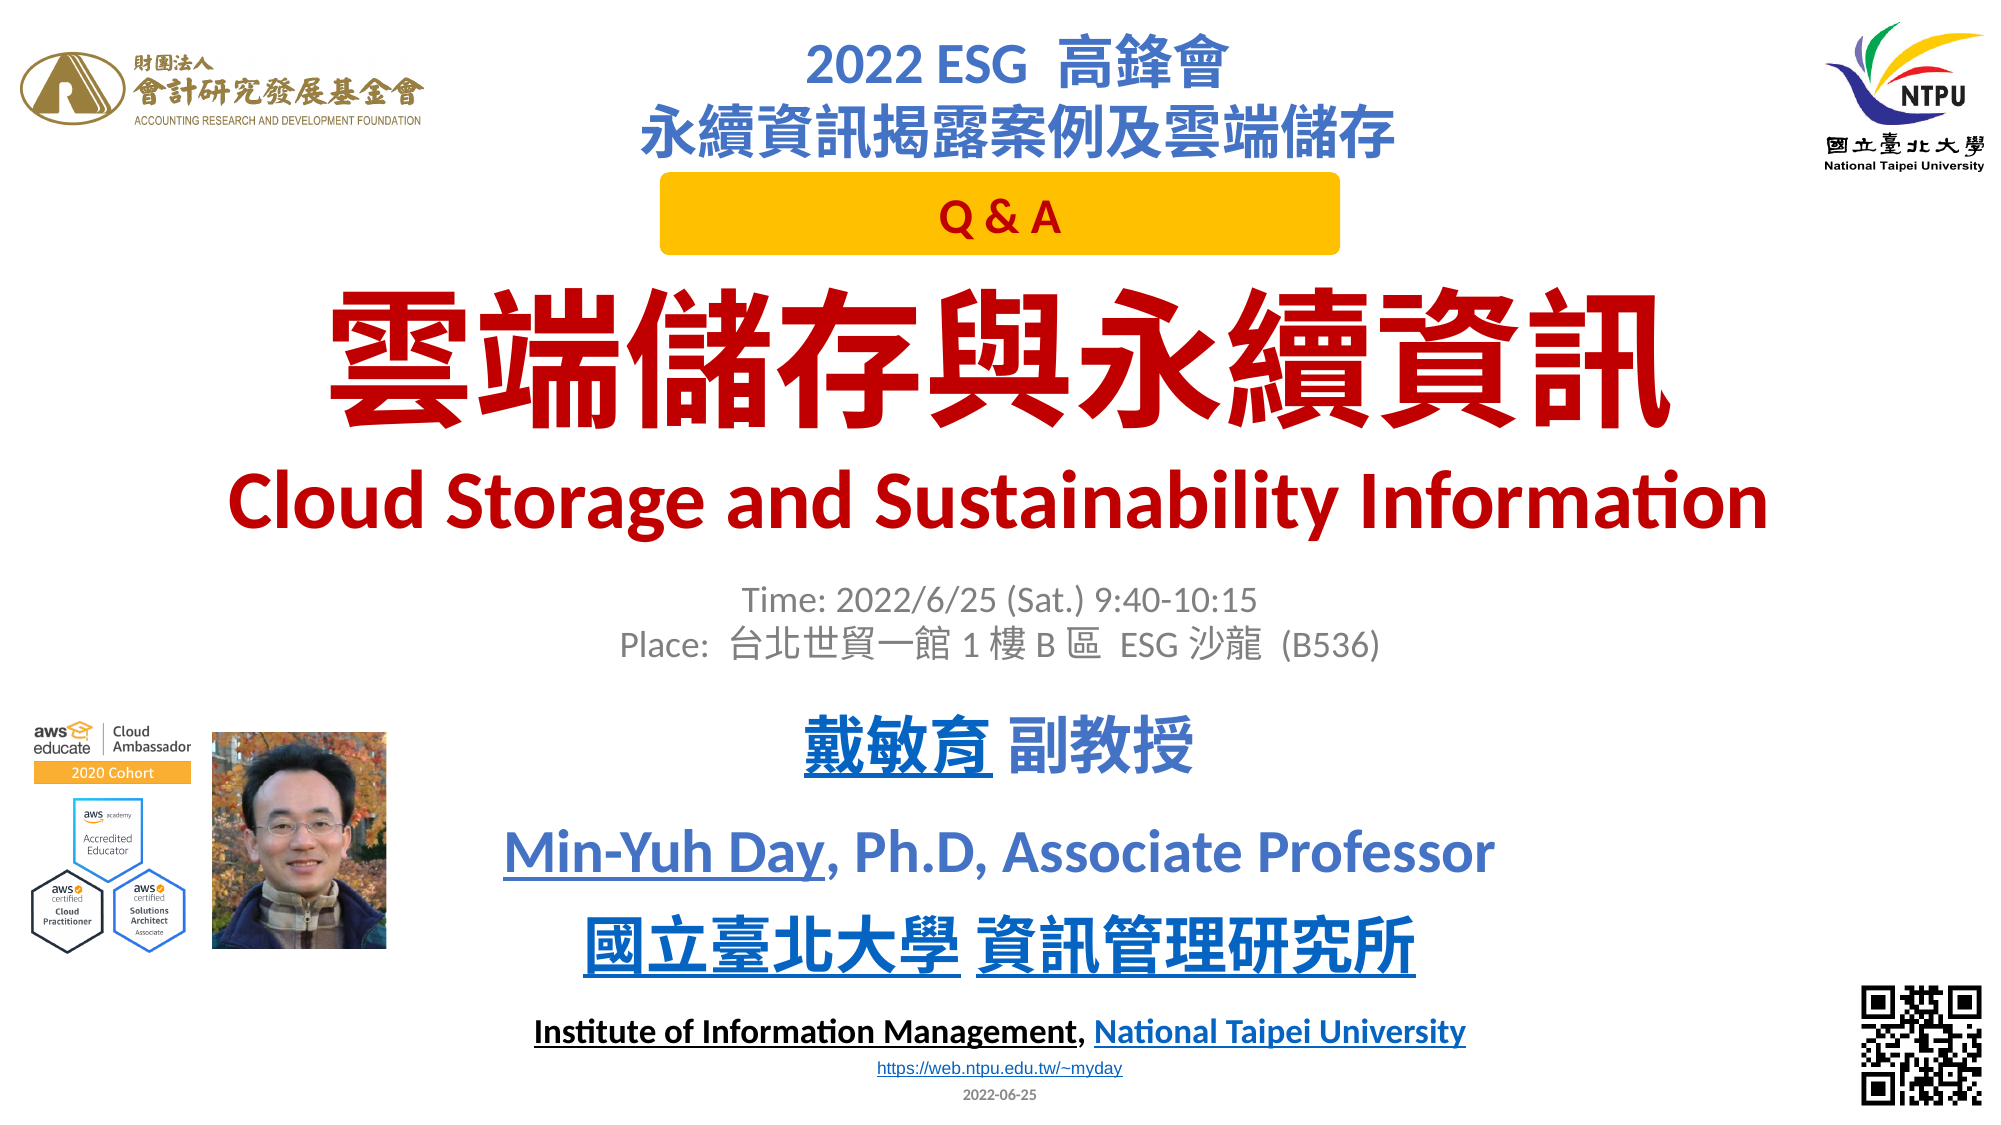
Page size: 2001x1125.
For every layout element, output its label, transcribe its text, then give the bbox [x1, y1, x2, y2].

slide_number 65 [1829, 1063, 1995, 1120]
text_box Q & A [660, 172, 1340, 255]
picture [212, 732, 387, 949]
subtitle 戴敏育 副教授 Min-Yuh Day, Ph.D, Associate Professor 國立臺北大學 資訊管理研究所 Institute of Information Management, National Taipei University https://web.ntpu.edu.tw/~myday 2022-06-25 [369, 680, 1631, 1117]
picture [1856, 980, 1987, 1111]
picture [34, 721, 191, 792]
picture [19, 51, 425, 126]
text_box Time: 2022/6/25 (Sat.) 9:40-10:15 Place: 台北世貿一館1樓B區 ESG沙龍 (B536) [182, 567, 1818, 673]
title 雲端儲存與永續資訊 Cloud Storage and Sustainability Information [72, 230, 1928, 553]
picture [1825, 22, 1984, 125]
picture [1825, 132, 1984, 172]
text_box 2022 ESG 高鋒會 永續資訊揭露案例及雲端儲存 [480, 17, 1557, 173]
picture [24, 798, 191, 954]
